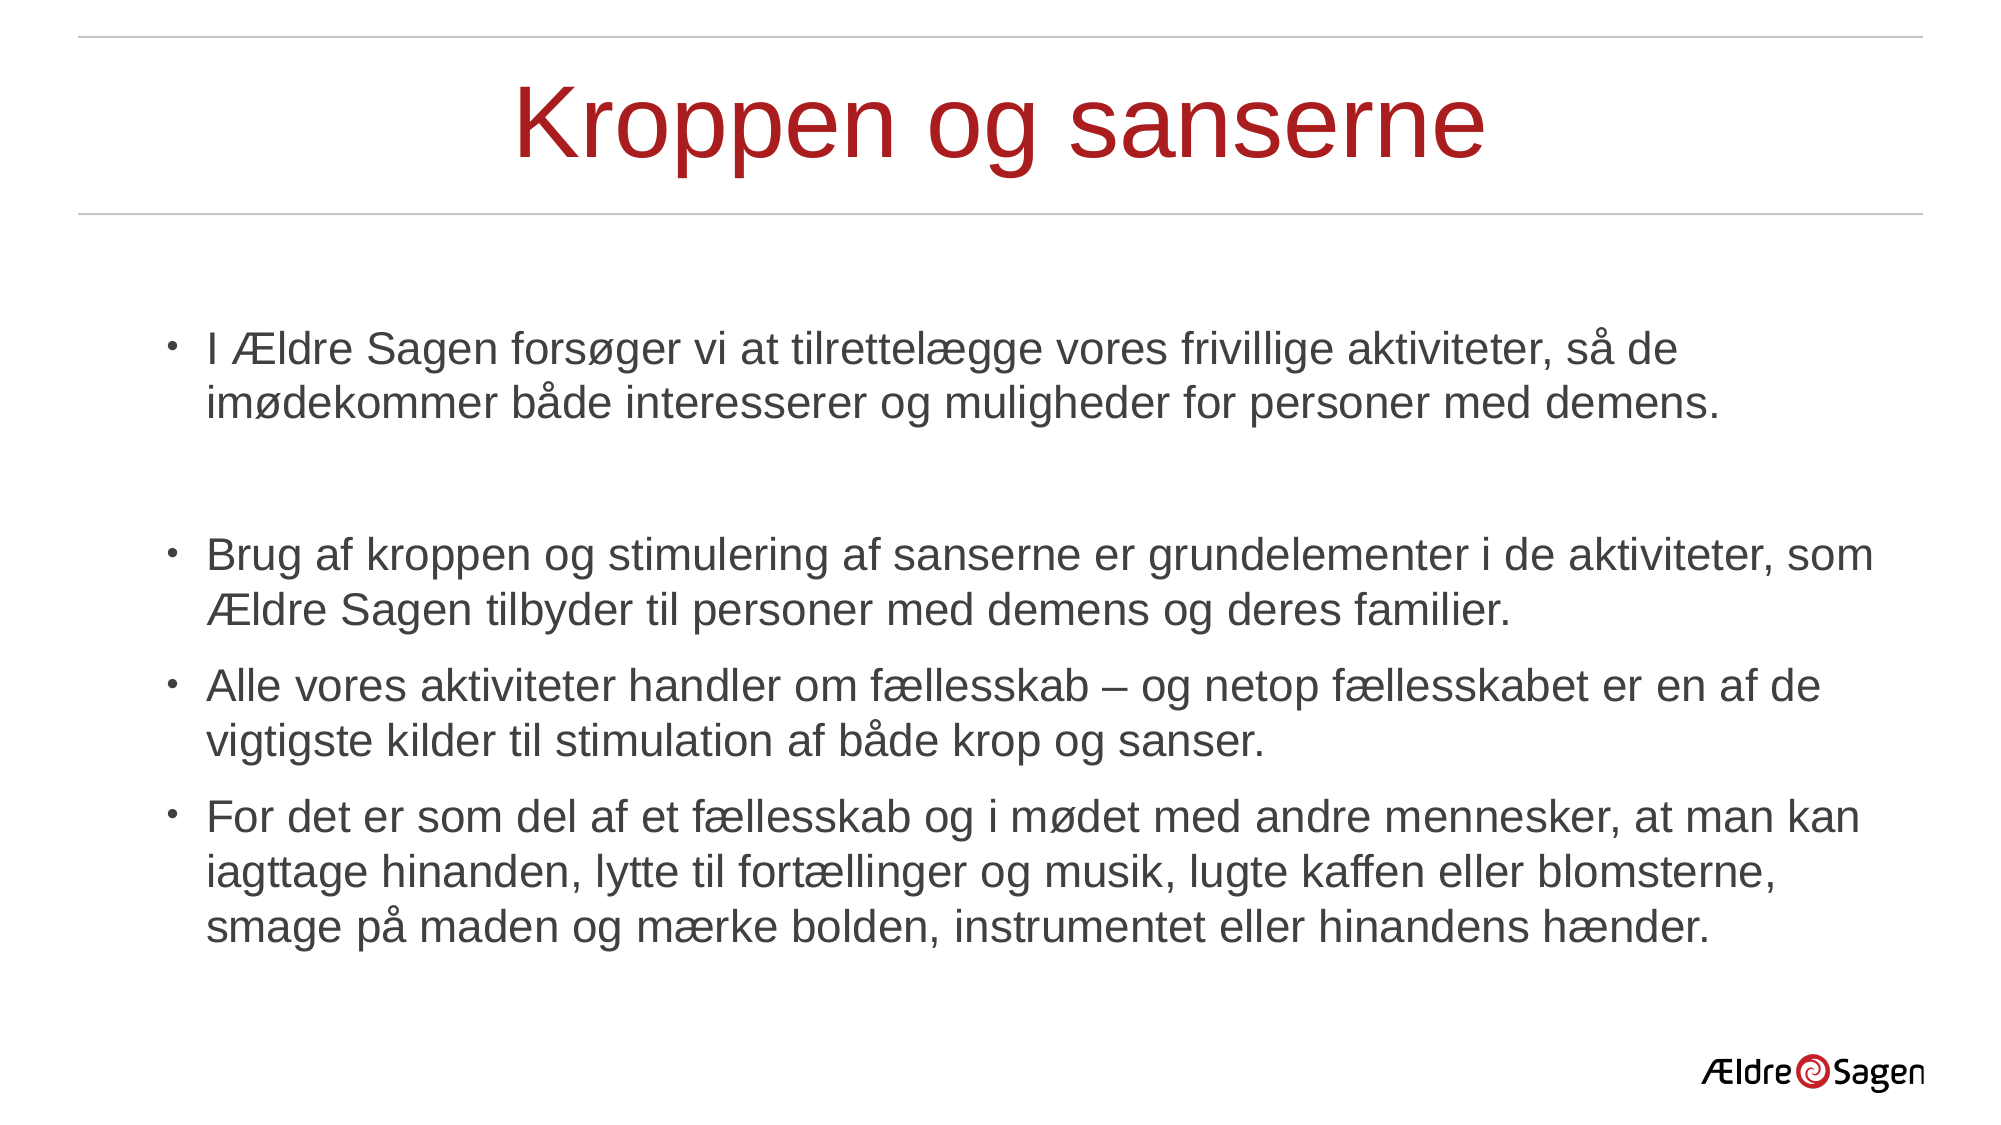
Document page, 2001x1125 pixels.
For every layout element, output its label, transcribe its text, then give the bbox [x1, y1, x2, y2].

title Kroppen og sanserne [78, 36, 1923, 198]
list I Ældre Sagen forsøger vi at tilrettelægge vores frivillige aktiviteter, så de imødekommer både interesserer og muligheder for personer med demens. Brug af kroppen og stimulering af sanserne er grundelementer i de aktiviteter, som Ældre Sagen tilbyder til personer med demens og deres familier. Alle vores aktiviteter handler om fællesskab – og netop fællesskabet er en af de vigtigste kilder til stimulation af både krop og sanser. For det er som del af et fællesskab og i mødet med andre mennesker, at man kan iagttage hinanden, lytte til fortællinger og musik, lugte kaffen eller blomsterne, smage på maden og mærke bolden, instrumentet eller hinandens hænder. [166, 248, 1924, 1022]
